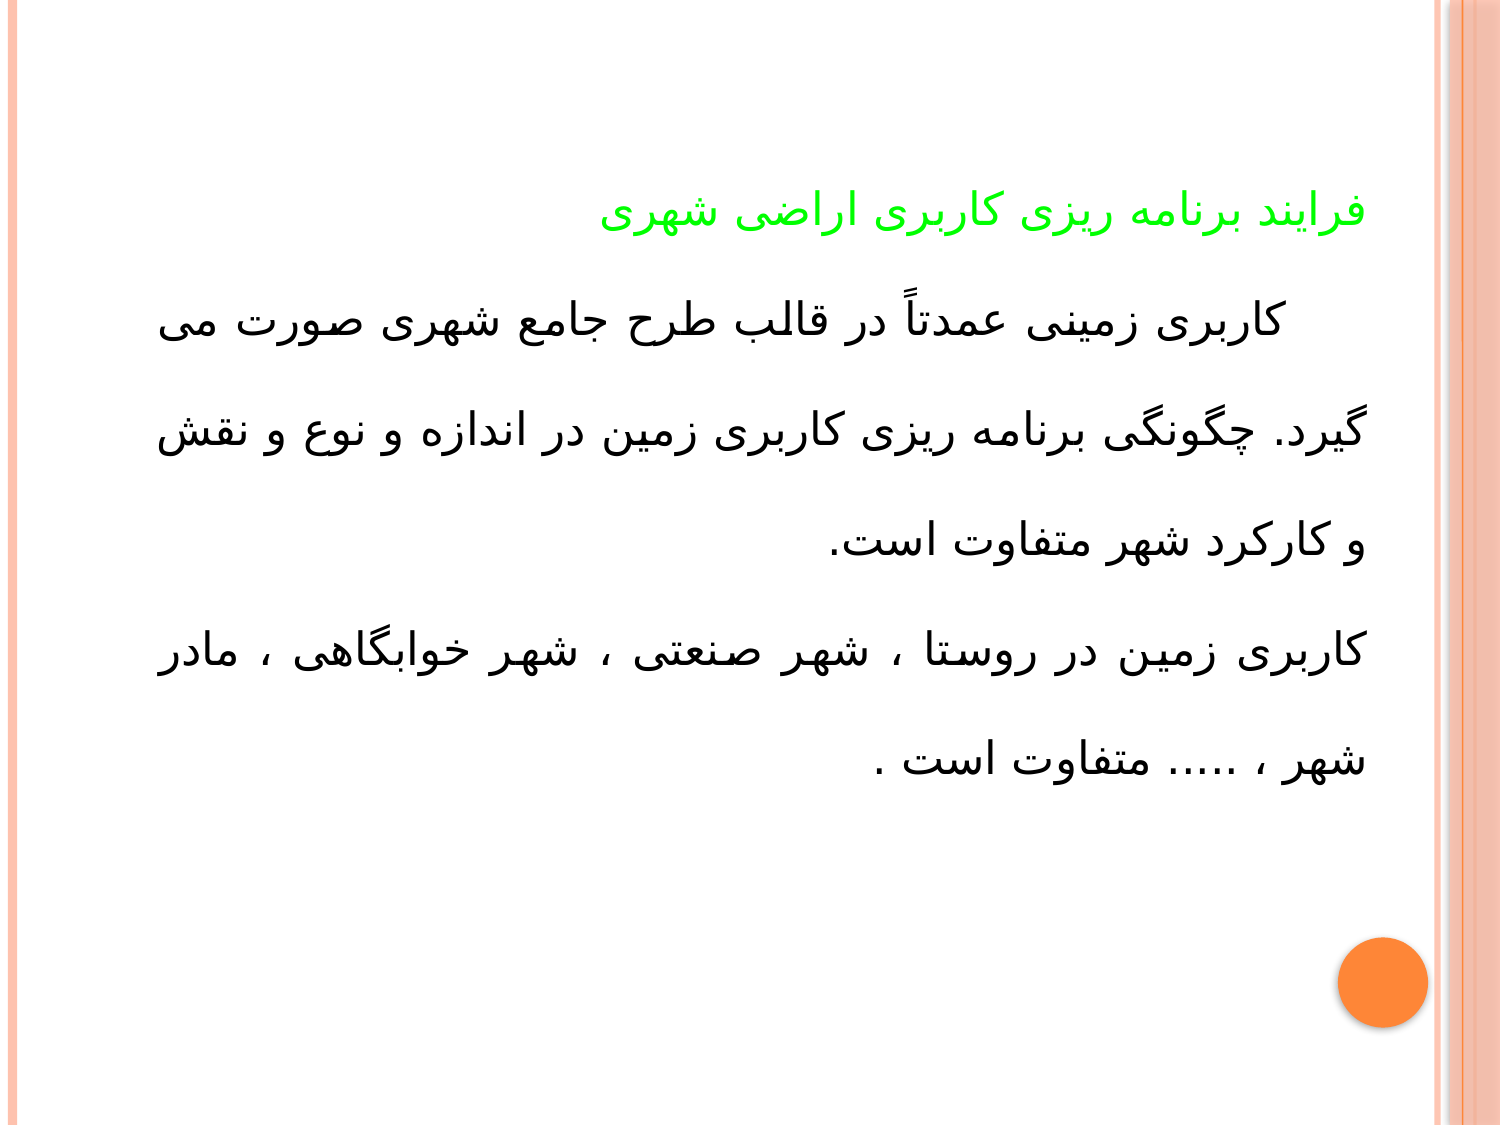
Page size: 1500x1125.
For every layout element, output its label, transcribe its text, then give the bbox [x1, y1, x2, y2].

text_box فرایند برنامه ریزی کاربری اراضی شهری کاربری زمینی عمدتاً در قالب طرح جامع شهری صورت می گیرد. چگونگی برنامه ریزی کاربری زمین در اندازه و نوع و نقش و کارکرد شهر متفاوت است. کاربری زمین در روستا ، شهر صنعتی ، شهر خوابگاهی ، مادر شهر ، ..... متفاوت است . [140, 117, 1383, 792]
